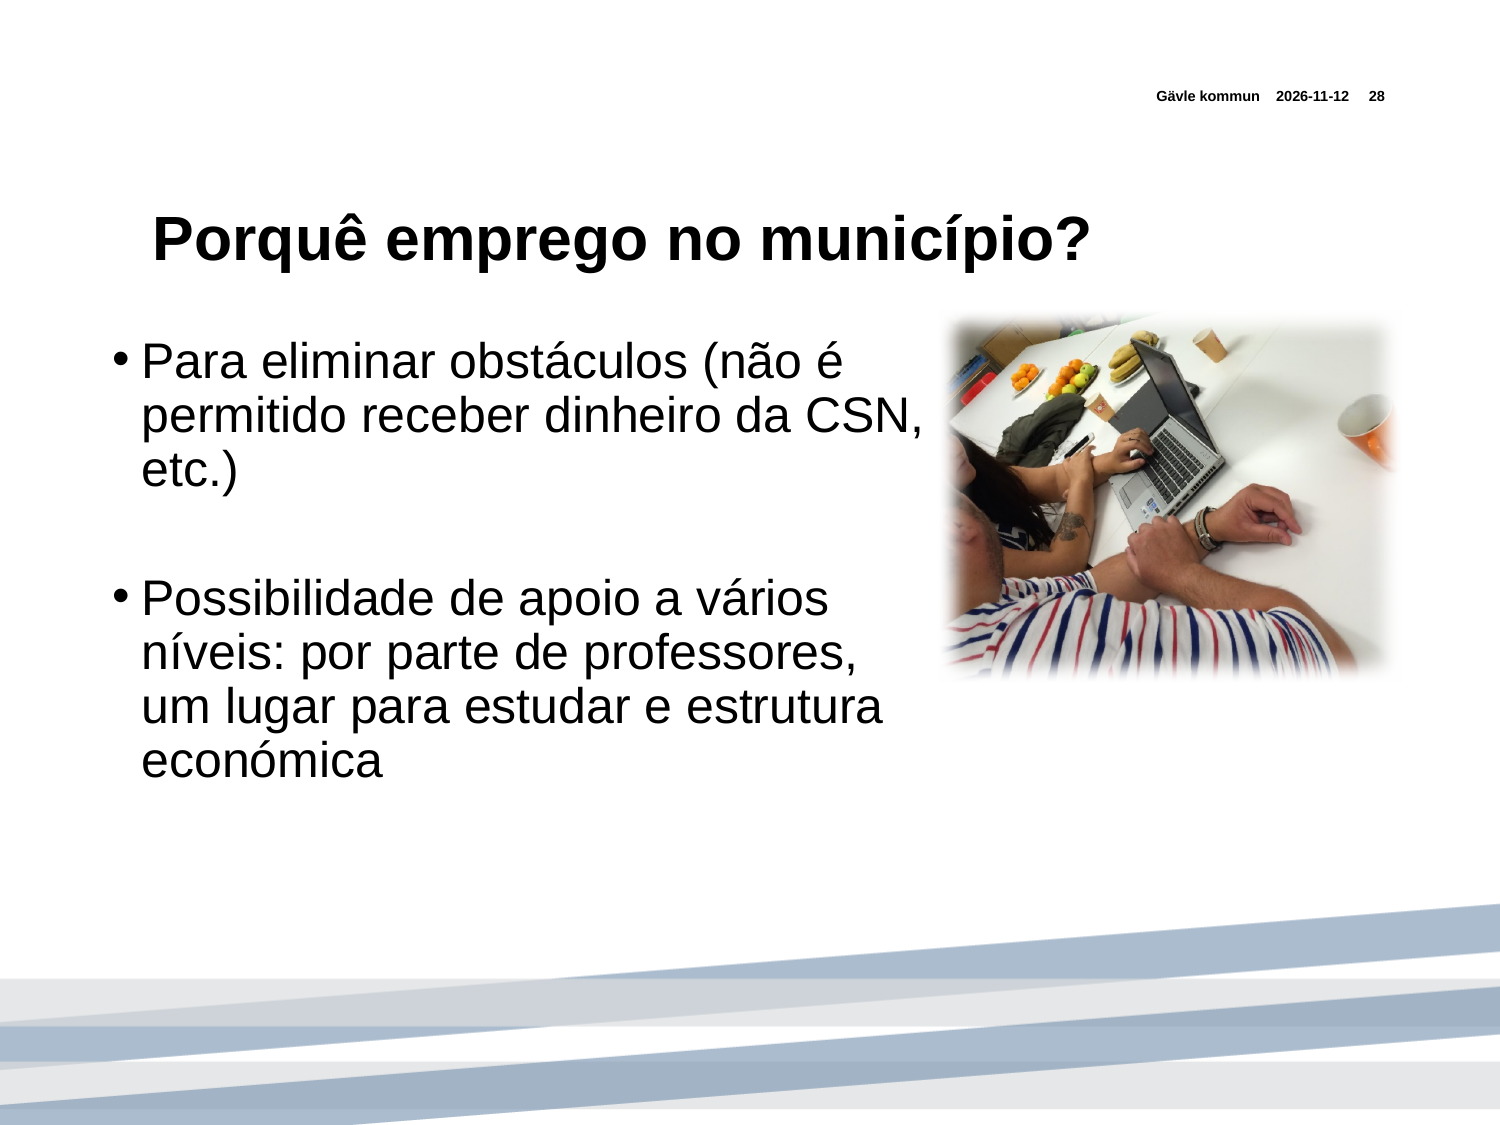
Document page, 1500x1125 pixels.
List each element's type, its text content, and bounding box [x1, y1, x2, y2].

picture [938, 309, 1403, 684]
title Porquê emprego no município? [153, 132, 1195, 273]
footer Gävle kommun [973, 85, 1260, 104]
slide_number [1276, 85, 1353, 104]
list Para eliminar obstáculos (não é permitido receber dinheiro da CSN, etc.) Possibilidade de apoio a vários níveis: por parte de professores, um lugar para estudar e estrutura económica [112, 334, 939, 862]
picture [0, 810, 1500, 1125]
slide_number 28 [1353, 85, 1413, 104]
